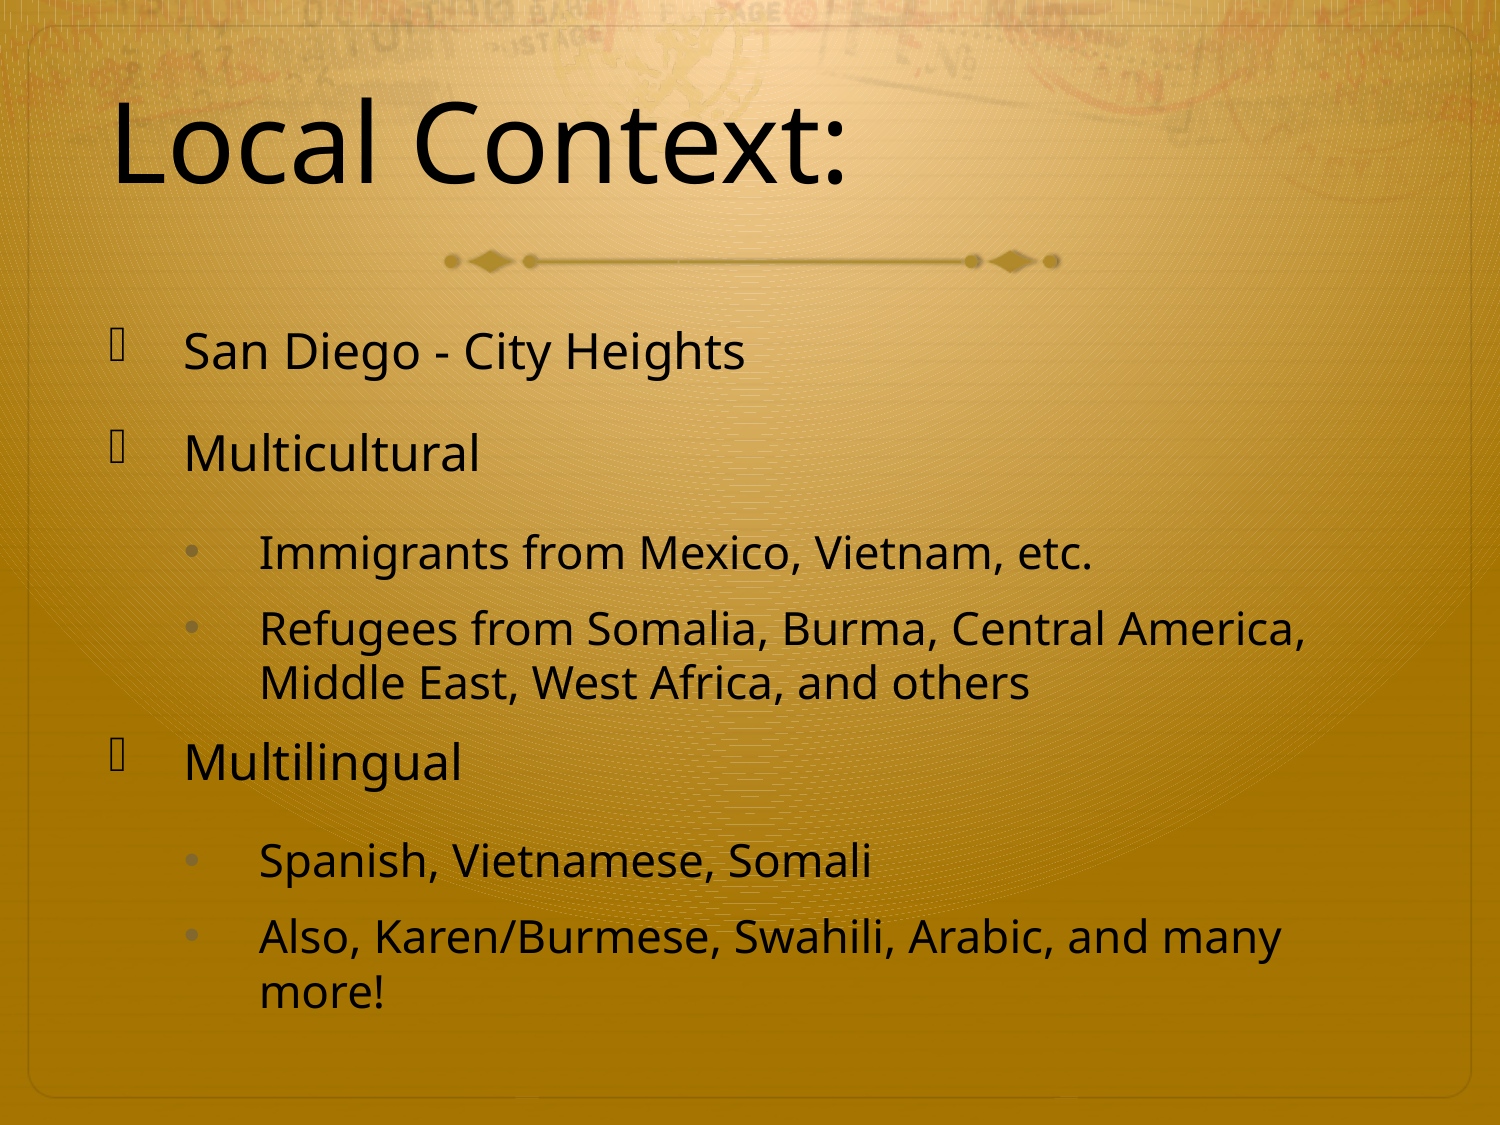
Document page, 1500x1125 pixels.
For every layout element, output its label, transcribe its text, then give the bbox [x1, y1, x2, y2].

picture [0, 0, 1500, 1125]
title Local Context: [93, 45, 1407, 233]
list San Diego - City Heights Multicultural Immigrants from Mexico, Vietnam, etc. Refugees from Somalia, Burma, Central America, Middle East, West Africa, and others Multilingual Spanish, Vietnamese, Somali Also, Karen/Burmese, Swahili, Arabic, and many more! [93, 312, 1407, 988]
